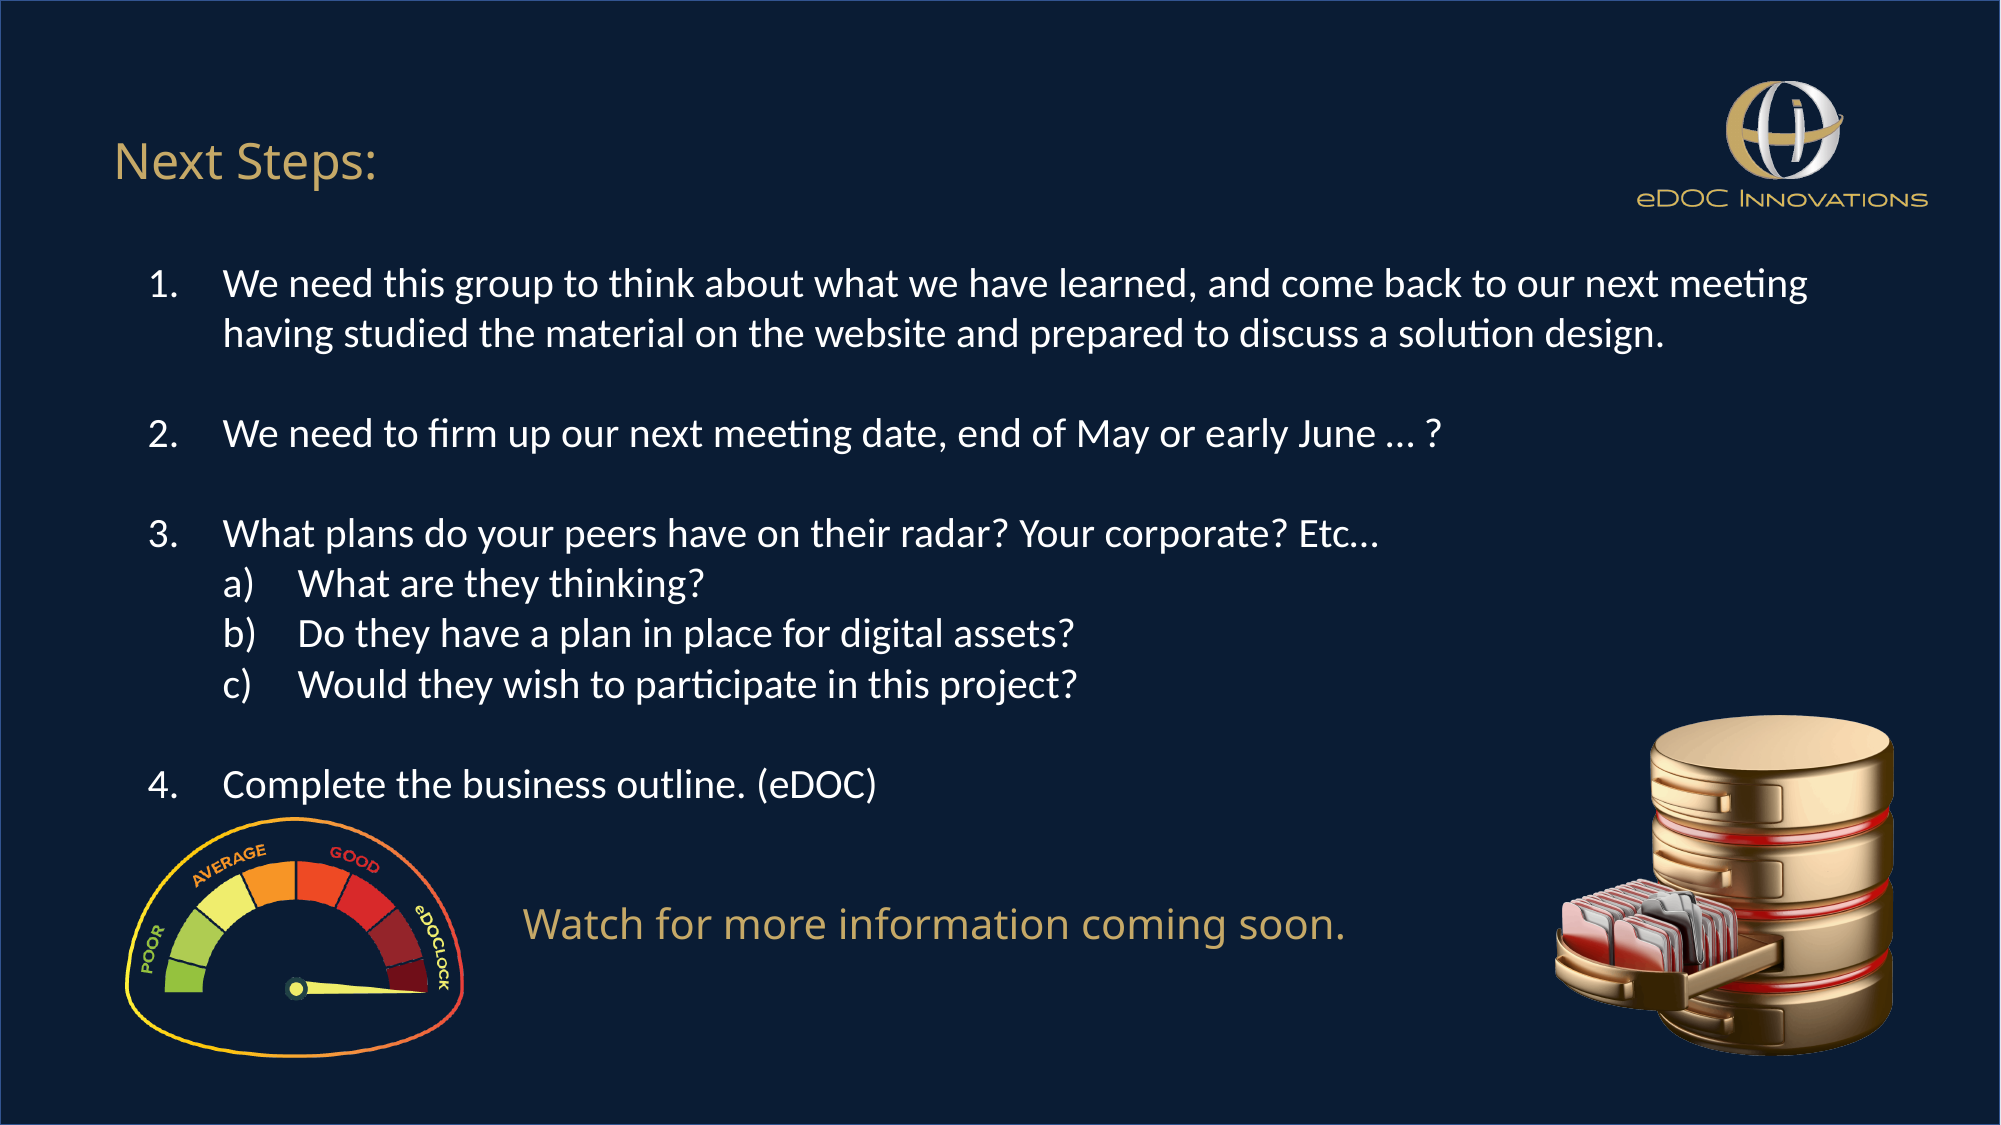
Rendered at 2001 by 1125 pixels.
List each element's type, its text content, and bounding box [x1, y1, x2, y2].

text_box We need this group to think about what we have learned, and come back to our next meeting having studied the material on the website and prepared to discuss a solution design. We need to firm up our next meeting date, end of May or early June … ? What plans do your peers have on their radar? Your corporate? Etc… What are they thinking? Do they have a plan in place for digital assets? Would they wish to participate in this project? Complete the business outline. (eDOC) [132, 248, 1868, 814]
picture [1555, 715, 1894, 1056]
picture [125, 817, 464, 1058]
text_box Watch for more information coming soon. [507, 890, 1493, 956]
text_box Next Steps: [98, 122, 394, 198]
picture [1637, 81, 1928, 207]
